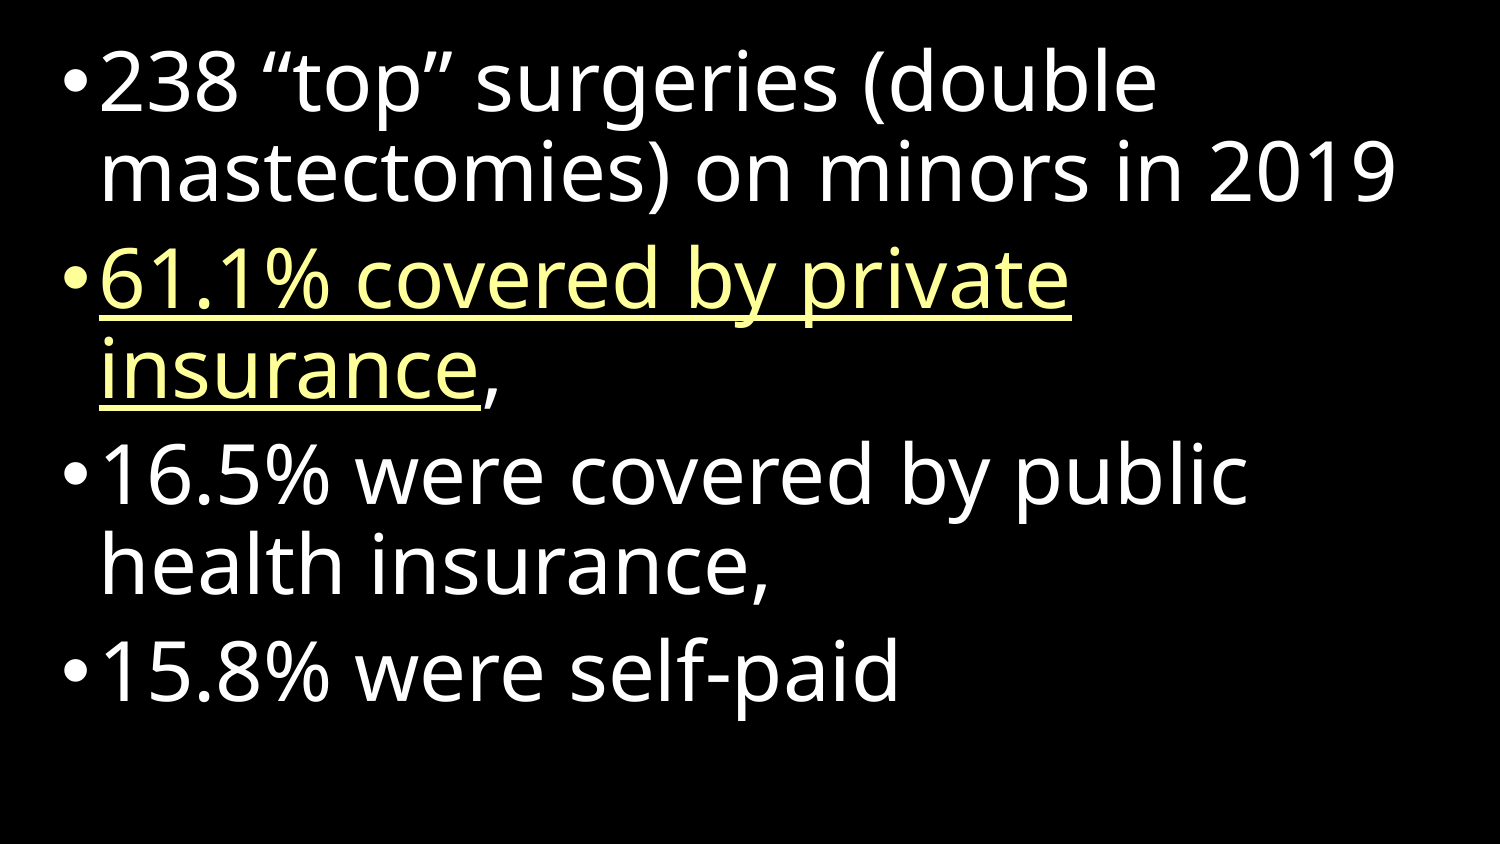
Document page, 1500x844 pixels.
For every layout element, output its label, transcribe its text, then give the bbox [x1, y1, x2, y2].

subtitle 238 “top” surgeries (double mastectomies) on minors in 2019 61.1% covered by private insurance, 16.5% were covered by public health insurance, 15.8% were self-paid [50, 34, 1450, 797]
